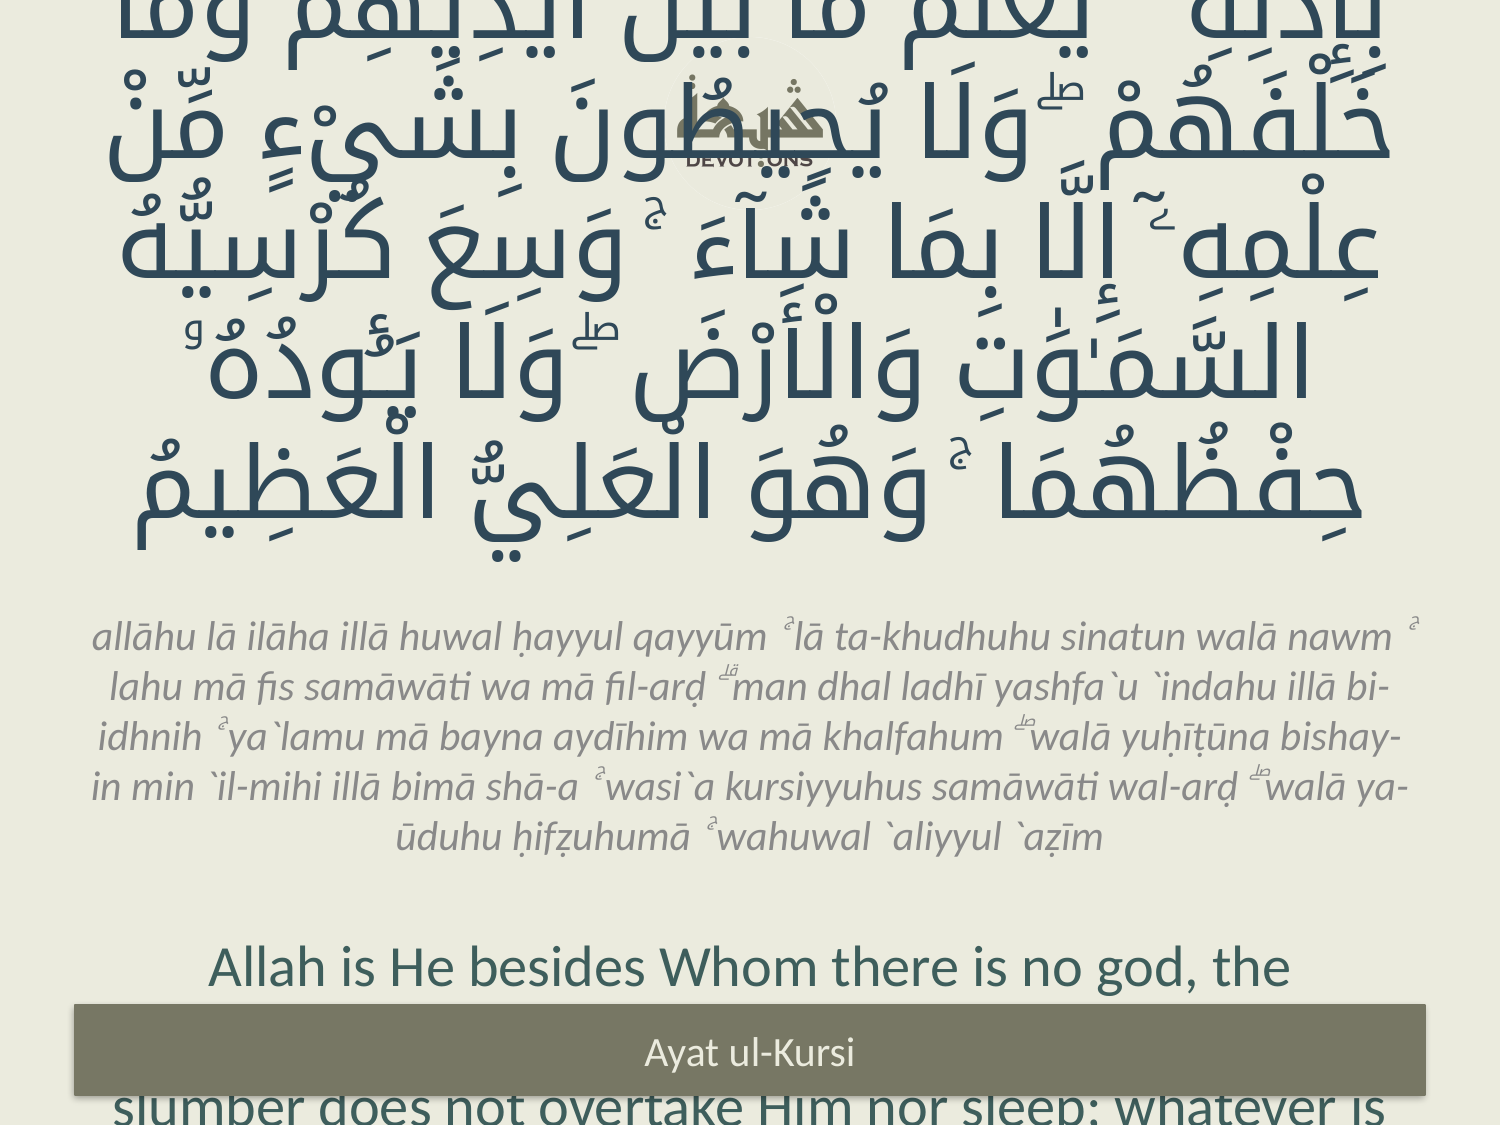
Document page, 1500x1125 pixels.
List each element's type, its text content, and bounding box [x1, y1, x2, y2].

picture [656, 29, 844, 218]
text_box Ayat ul-Kursi [629, 1017, 871, 1083]
text_box [74, 1004, 1426, 1096]
text_box اَللَّهُ لَآ إِلَـٰهَ إِلَّا هُوَ الْحَيُّ الْقَيُّومُ ۚ لَا تَأْخُذُهُۥ سِنَةٌ وَلَا نَوْمٌ ۚ لَّهُۥ مَا فِيْ السَّمَـٰوَٰتِ وَمَا فِيْ الْأَرْضِ ۗ مَن ذَا الَّذِيْ يَشْفَعُ عِندَهُۥٓ إِلَّا بِإِذْنِهِۦ ۚ يَعْلَمُ مَا بَيْنَ أَيْدِيهِمْ وَمَا خَلْفَهُمْ ۖ وَلَا يُحِيطُونَ بِشَيْءٍ مِّنْ عِلْمِهِۦٓ إِلَّا بِمَا شَآءَ ۚ وَسِعَ كُرْسِيُّهُ السَّمَـٰوَٰتِ وَالْأَرْضَ ۖ وَلَا يَـُٔودُهُۥ حِفْظُهُمَا ۚ وَهُوَ الْعَلِيُّ الْعَظِيمُ allāhu lā ilāha illā huwal ḥayyul qayyūm ۚ lā ta-khudhuhu sinatun walā nawm ۚ lahu mā fis samāwāti wa mā fil-arḍ ۗ man dhal ladhī yashfa`u `indahu illā bi-idhnih ۚ ya`lamu mā bayna aydīhim wa mā khalfahum ۖ walā yuḥīṭūna bishay-in min `il-mihi illā bimā shā-a ۚ wasi`a kursiyyuhus samāwāti wal-arḍ ۖ walā ya-ūduhu ḥifẓuhumā ۚ wahuwal `aliyyul `aẓīm Allah is He besides Whom there is no god, the Everliving, the Self-subsisting by Whom all subsist; slumber does not overtake Him nor sleep; whatever is in the heavens and whatever is in the earth is His; who is he that can intercede with Him but by His permission? He knows what is before them and what is behind them, and they cannot comprehend anything out of His knowledge except what He pleases, His knowledge extends over the heavens and the earth, and the preservation of them both tires Him not, and He is the Most High, the Great. [74, 1102, 1425, 1125]
text_box اَللَّهُ لَآ إِلَـٰهَ إِلَّا هُوَ الْحَيُّ الْقَيُّومُ ۚ لَا تَأْخُذُهُۥ سِنَةٌ وَلَا نَوْمٌ ۚ لَّهُۥ مَا فِيْ السَّمَـٰوَٰتِ وَمَا فِيْ الْأَرْضِ ۗ مَن ذَا الَّذِيْ يَشْفَعُ عِندَهُۥٓ إِلَّا بِإِذْنِهِۦ ۚ يَعْلَمُ مَا بَيْنَ أَيْدِيهِمْ وَمَا خَلْفَهُمْ ۖ وَلَا يُحِيطُونَ بِشَيْءٍ مِّنْ عِلْمِهِۦٓ إِلَّا بِمَا شَآءَ ۚ وَسِعَ كُرْسِيُّهُ السَّمَـٰوَٰتِ وَالْأَرْضَ ۖ وَلَا يَـُٔودُهُۥ حِفْظُهُمَا ۚ وَهُوَ الْعَلِيُّ الْعَظِيمُ allāhu lā ilāha illā huwal ḥayyul qayyūm ۚ lā ta-khudhuhu sinatun walā nawm ۚ lahu mā fis samāwāti wa mā fil-arḍ ۗ man dhal ladhī yashfa`u `indahu illā bi-idhnih ۚ ya`lamu mā bayna aydīhim wa mā khalfahum ۖ walā yuḥīṭūna bishay-in min `il-mihi illā bimā shā-a ۚ wasi`a kursiyyuhus samāwāti wal-arḍ ۖ walā ya-ūduhu ḥifẓuhumā ۚ wahuwal `aliyyul `aẓīm Allah is He besides Whom there is no god, the Everliving, the Self-subsisting by Whom all subsist; slumber does not overtake Him nor sleep; whatever is in the heavens and whatever is in the earth is His; who is he that can intercede with Him but by His permission? He knows what is before them and what is behind them, and they cannot comprehend anything out of His knowledge except what He pleases, His knowledge extends over the heavens and the earth, and the preservation of them both tires Him not, and He is the Most High, the Great. [74, 0, 1425, 1004]
